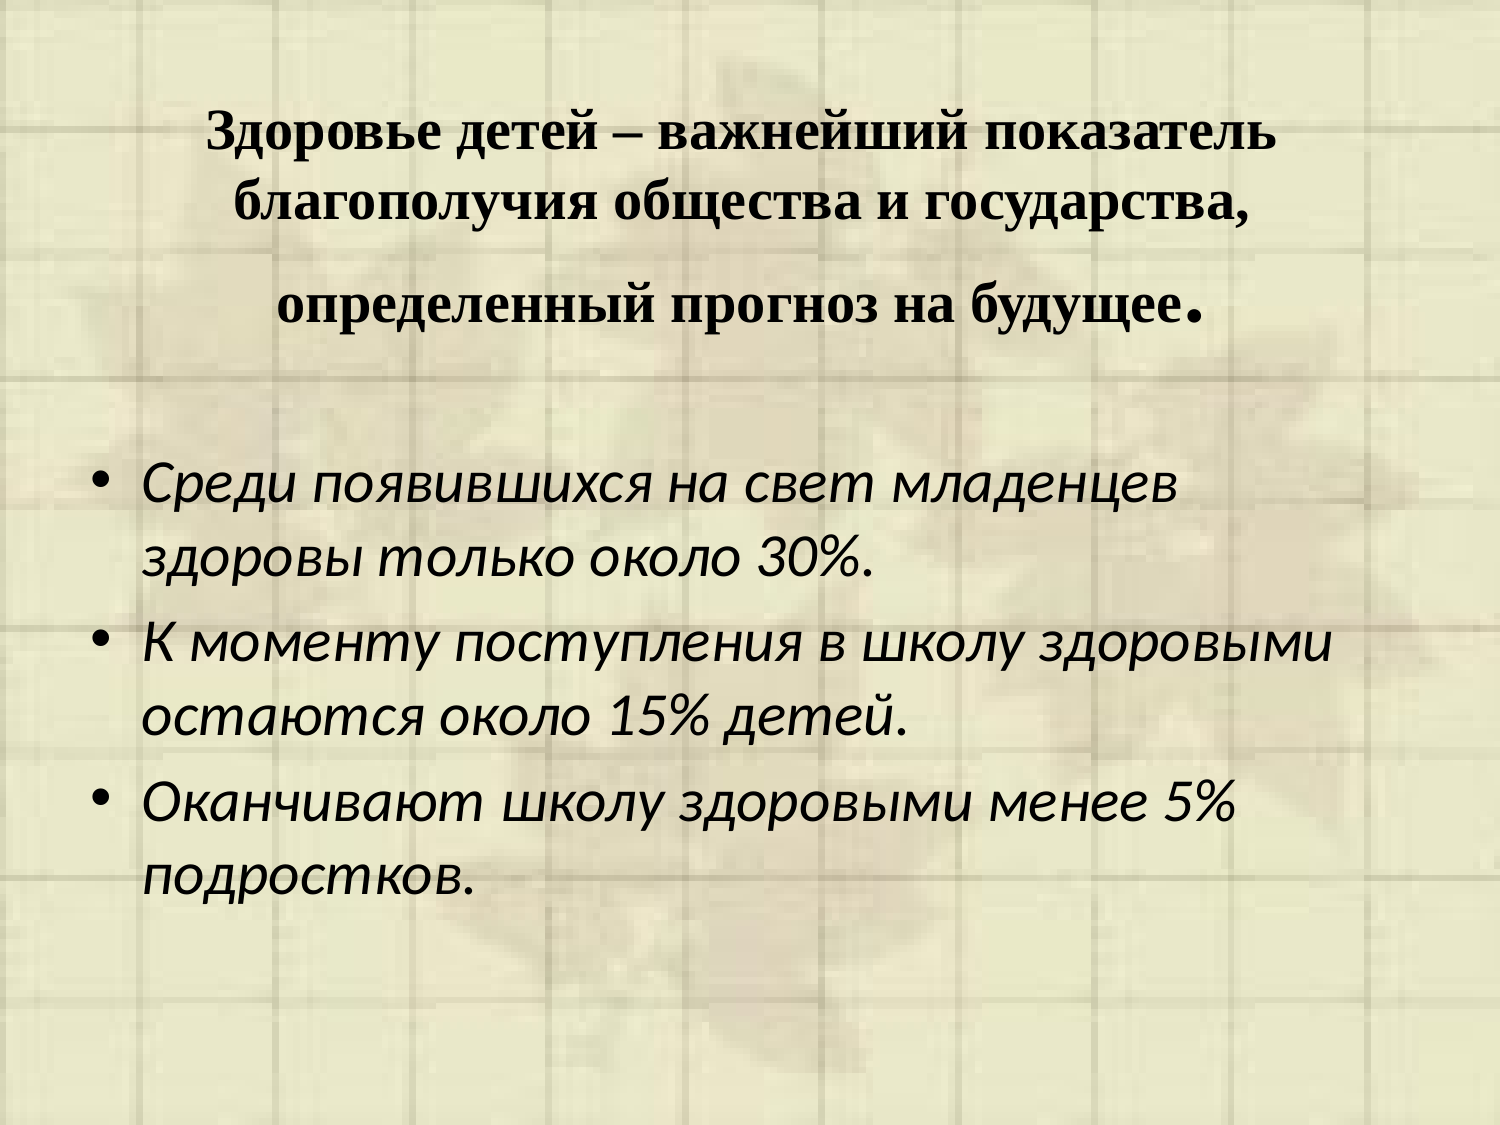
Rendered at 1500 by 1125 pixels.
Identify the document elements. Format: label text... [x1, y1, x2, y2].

list Среди появившихся на свет младенцев здоровы только около 30%. К моменту поступления в школу здоровыми остаются около 15% детей. Оканчивают школу здоровыми менее 5% подростков. [75, 433, 1418, 1005]
picture [0, 0, 1500, 1125]
title Здоровье детей – важнейший показатель благополучия общества и государства, определенный прогноз на будущее. [58, 45, 1425, 387]
